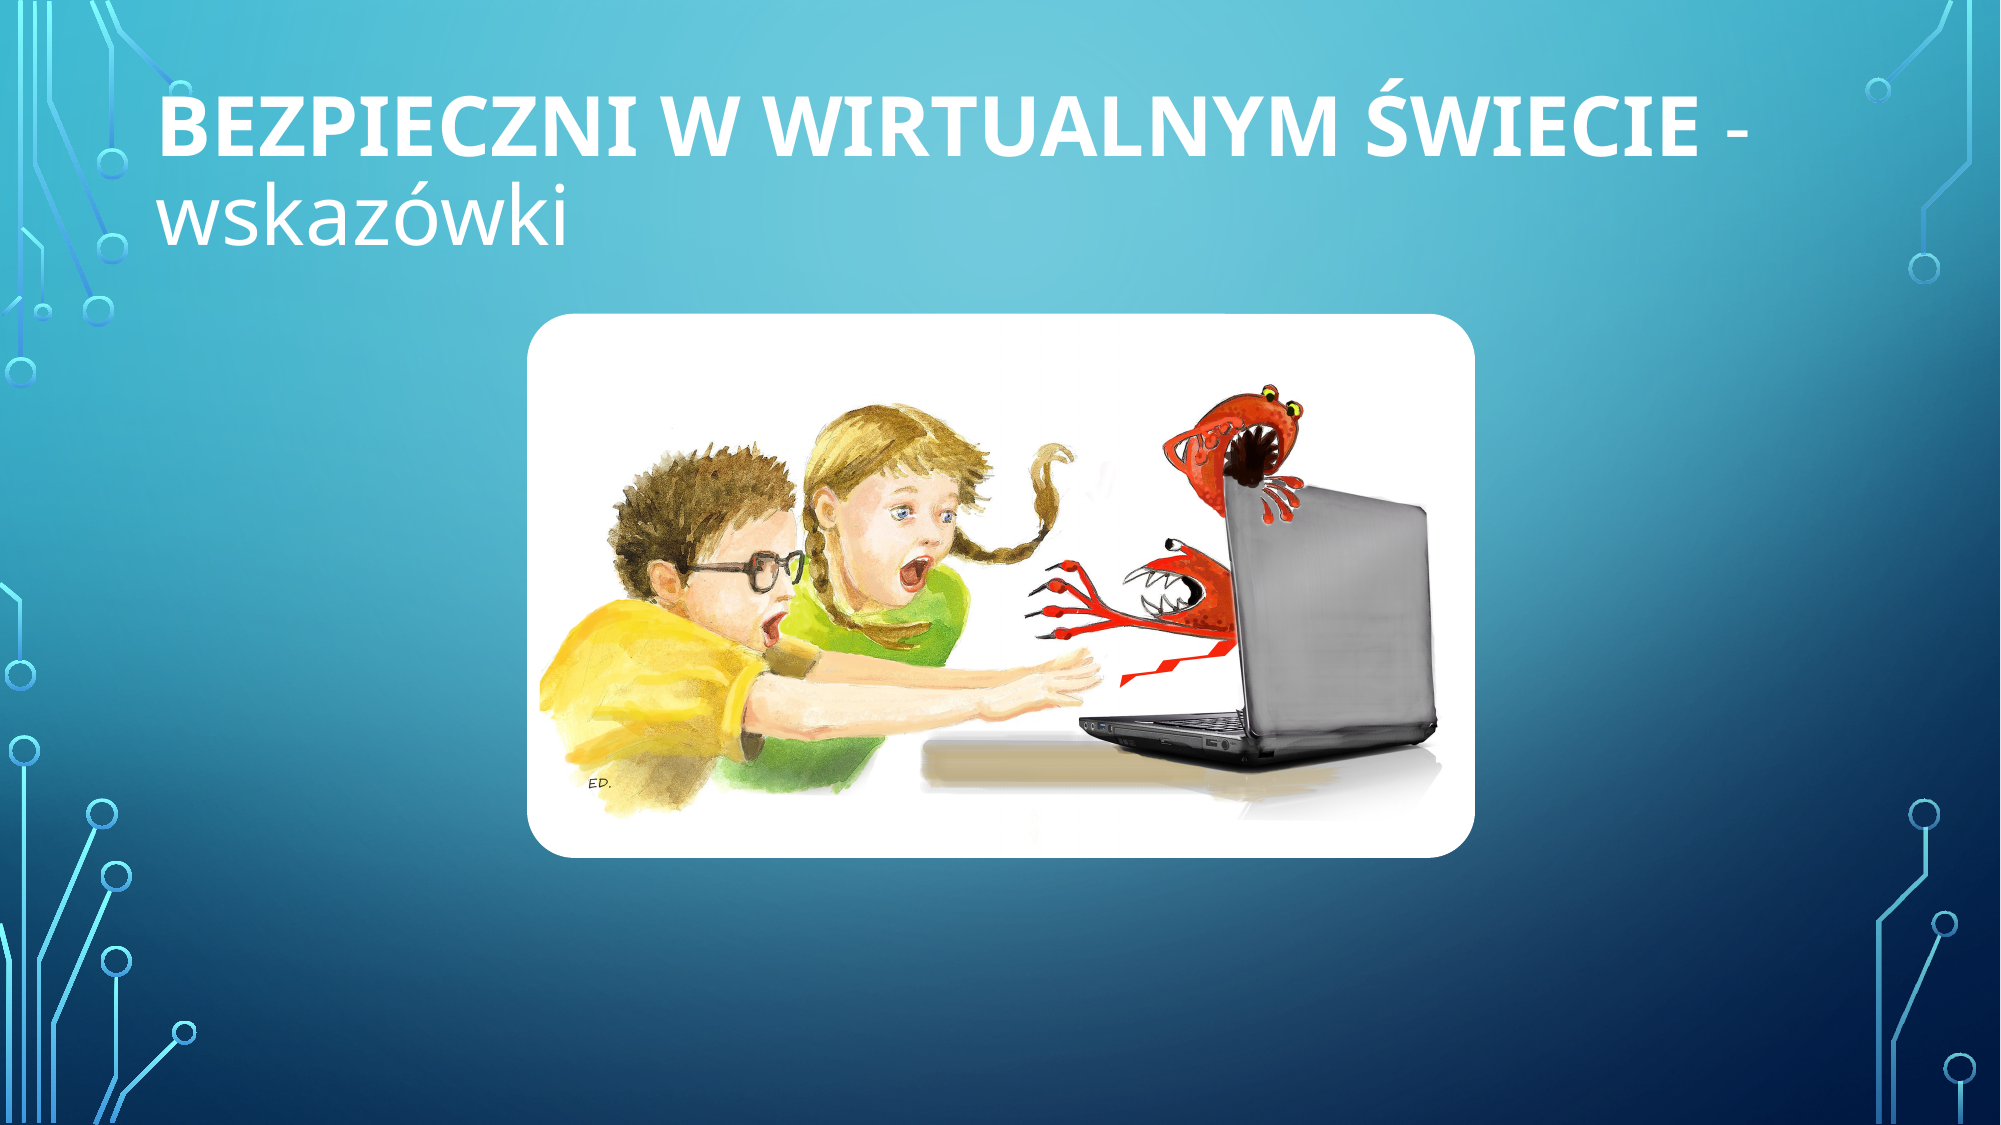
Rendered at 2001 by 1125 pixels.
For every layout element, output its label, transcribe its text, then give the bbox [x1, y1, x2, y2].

title BEZPIECZNI W WIRTUALNYM ŚWIECIE - wskazówki [140, 52, 2000, 296]
picture [526, 313, 1476, 859]
